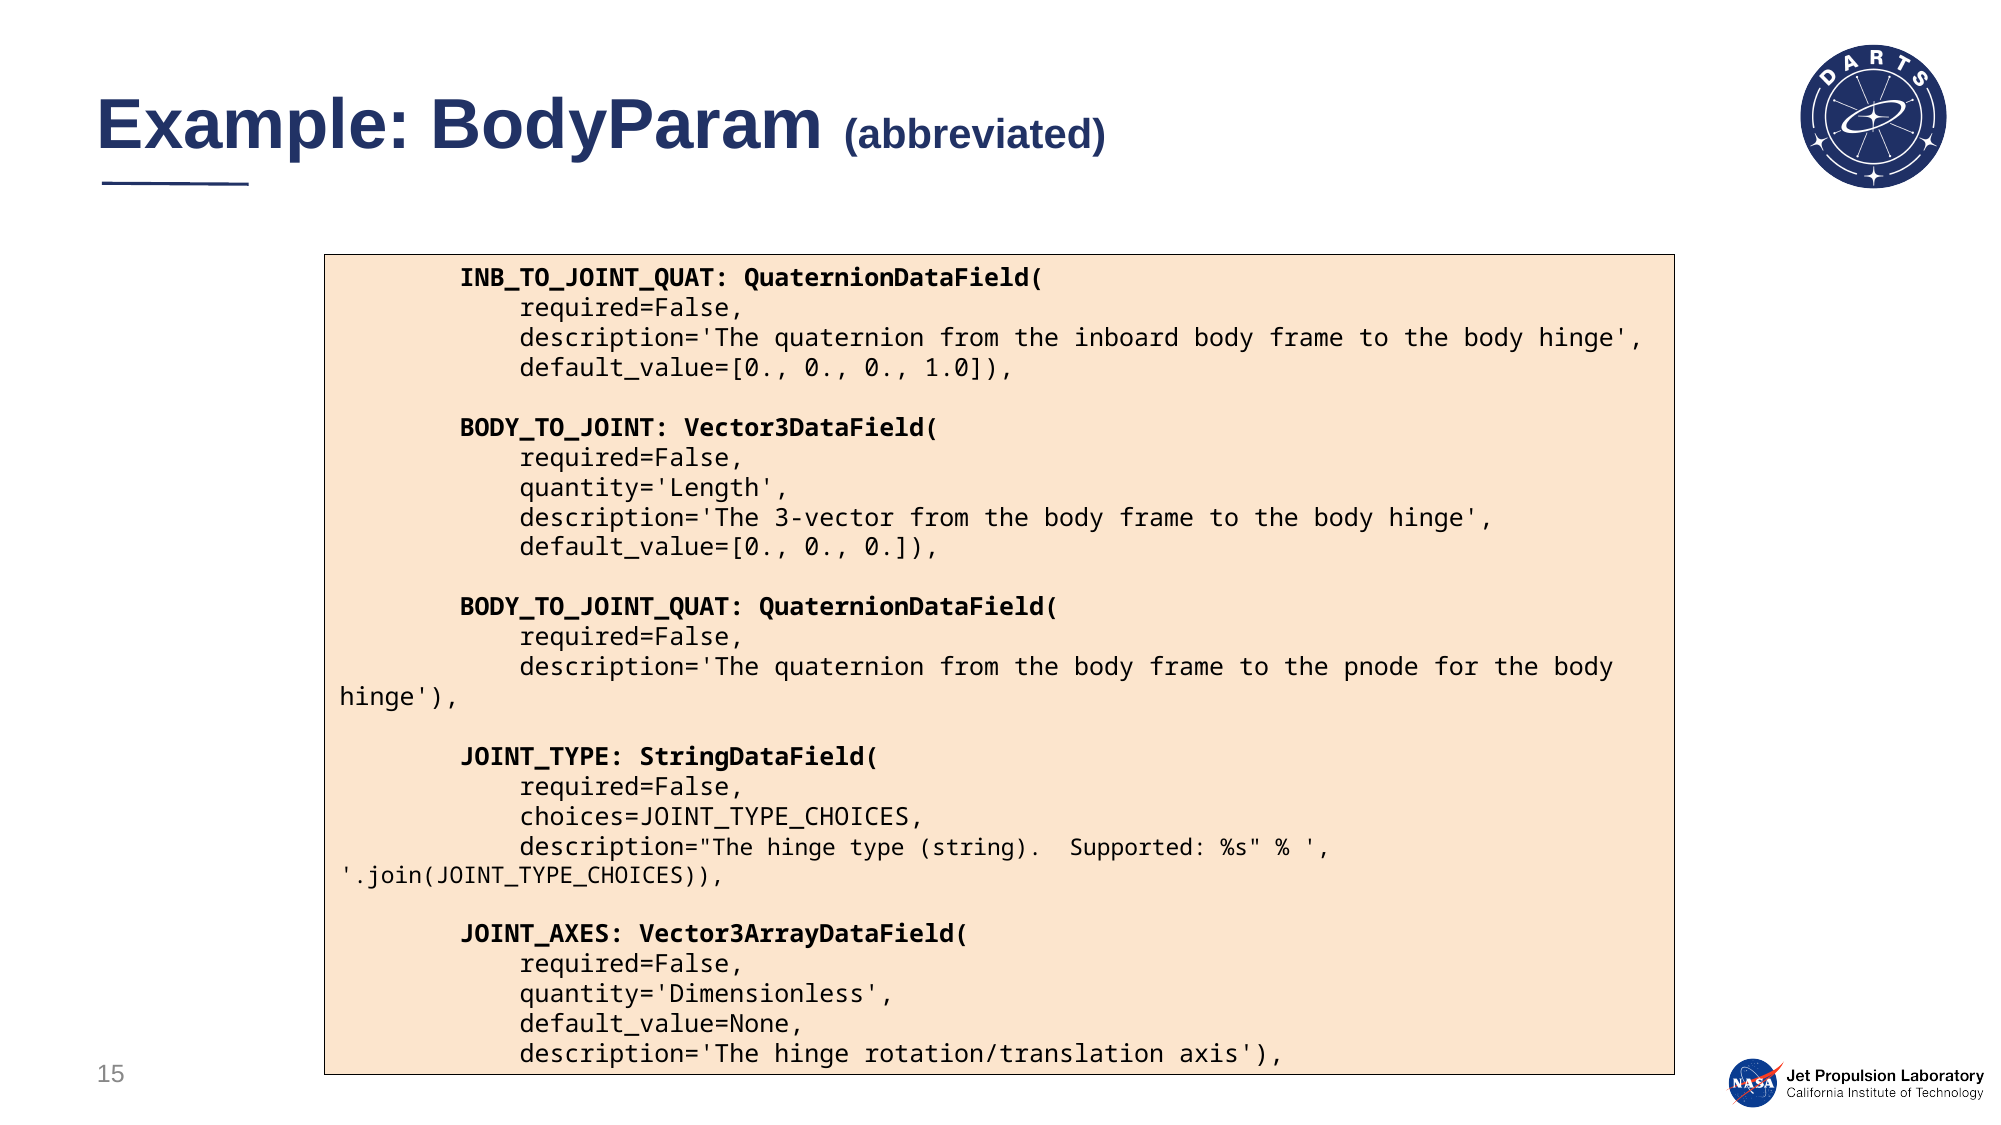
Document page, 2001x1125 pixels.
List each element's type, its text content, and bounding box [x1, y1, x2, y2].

title Example: BodyParam (abbreviated) [81, 68, 1750, 184]
text_box INB_TO_JOINT_QUAT: QuaternionDataField( required=False, description='The quaternion from the inboard body frame to the body hinge', default_value=[0., 0., 0., 1.0]), BODY_TO_JOINT: Vector3DataField( required=False, quantity='Length', description='The 3-vector from the body frame to the body hinge', default_value=[0., 0., 0.]), BODY_TO_JOINT_QUAT: QuaternionDataField( required=False, description='The quaternion from the body frame to the pnode for the body hinge'), JOINT_TYPE: StringDataField( required=False, choices=JOINT_TYPE_CHOICES, description="The hinge type (string). Supported: %s" % ', '.join(JOINT_TYPE_CHOICES)), JOINT_AXES: Vector3ArrayDataField( required=False, quantity='Dimensionless', default_value=None, description='The hinge rotation/translation axis'), [324, 254, 1675, 1075]
picture [1796, 41, 1951, 192]
picture [1710, 1042, 2000, 1124]
slide_number 15 [81, 1042, 532, 1103]
